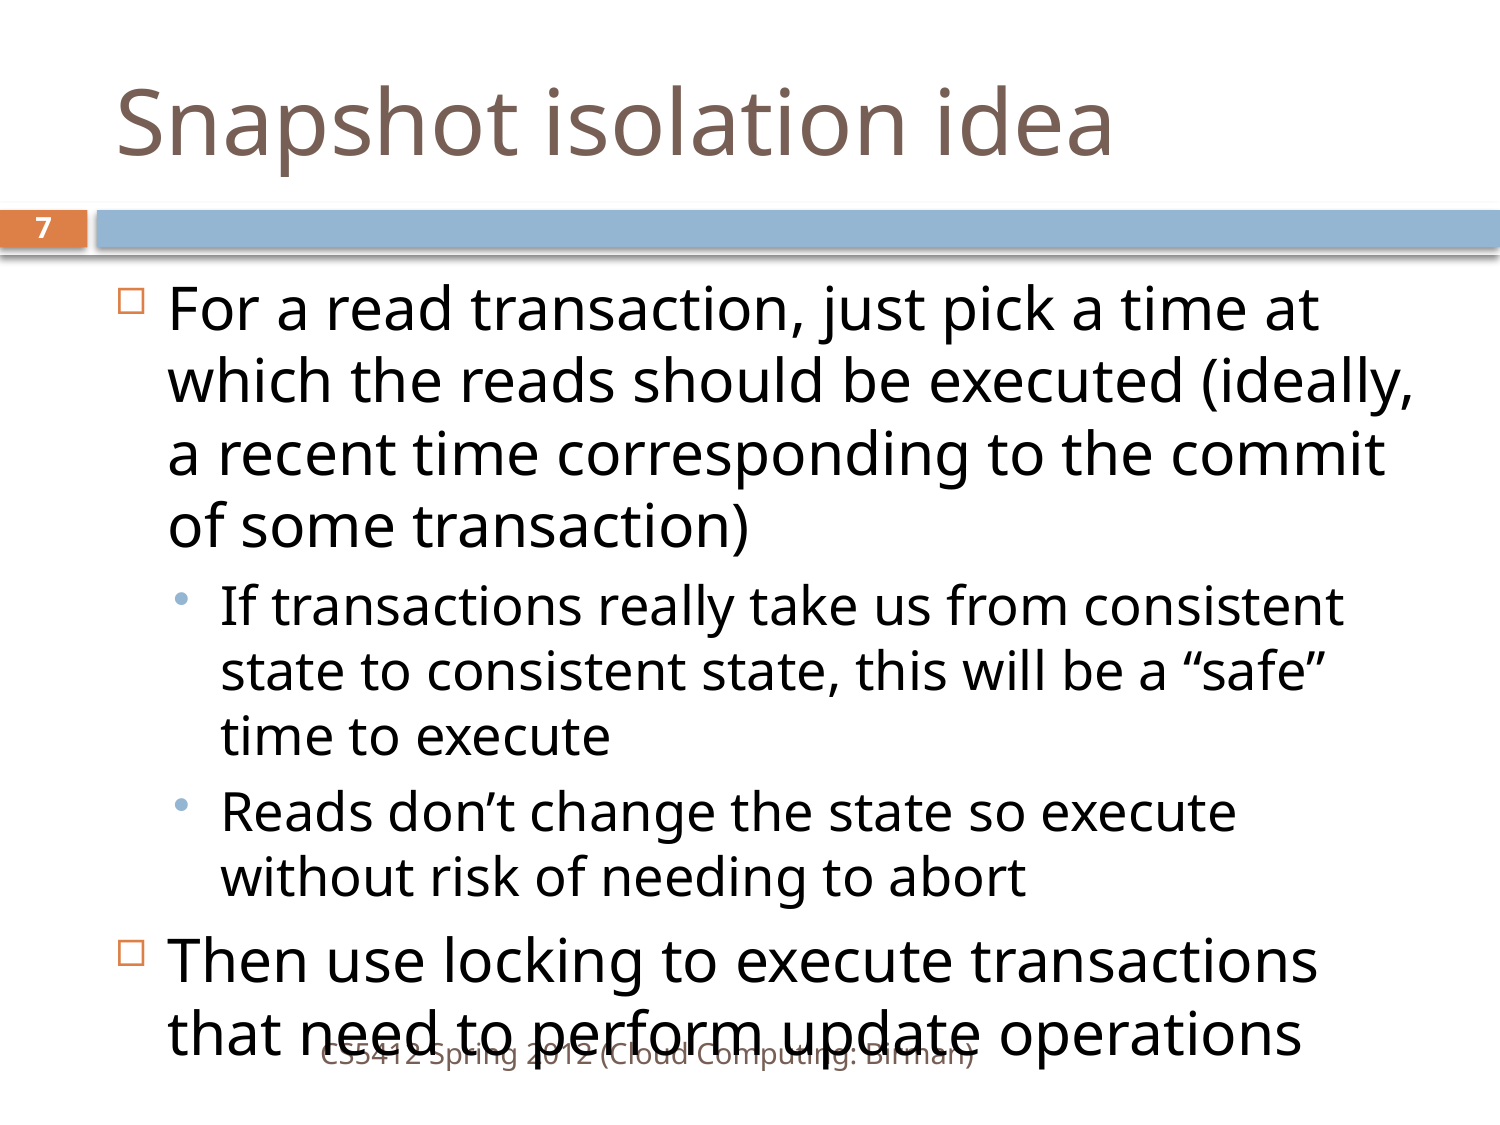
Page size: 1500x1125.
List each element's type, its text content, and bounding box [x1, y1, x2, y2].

title Snapshot isolation idea [100, 37, 1438, 200]
list For a read transaction, just pick a time at which the reads should be executed (ideally, a recent time corresponding to the commit of some transaction) If transactions really take us from consistent state to consistent state, this will be a “safe” time to execute Reads don’t change the state so execute without risk of needing to abort Then use locking to execute transactions that need to perform update operations [100, 262, 1438, 1000]
footer CS5412 Spring 2012 (Cloud Computing: Birman) [99, 1024, 990, 1085]
slide_number 7 [0, 208, 88, 249]
